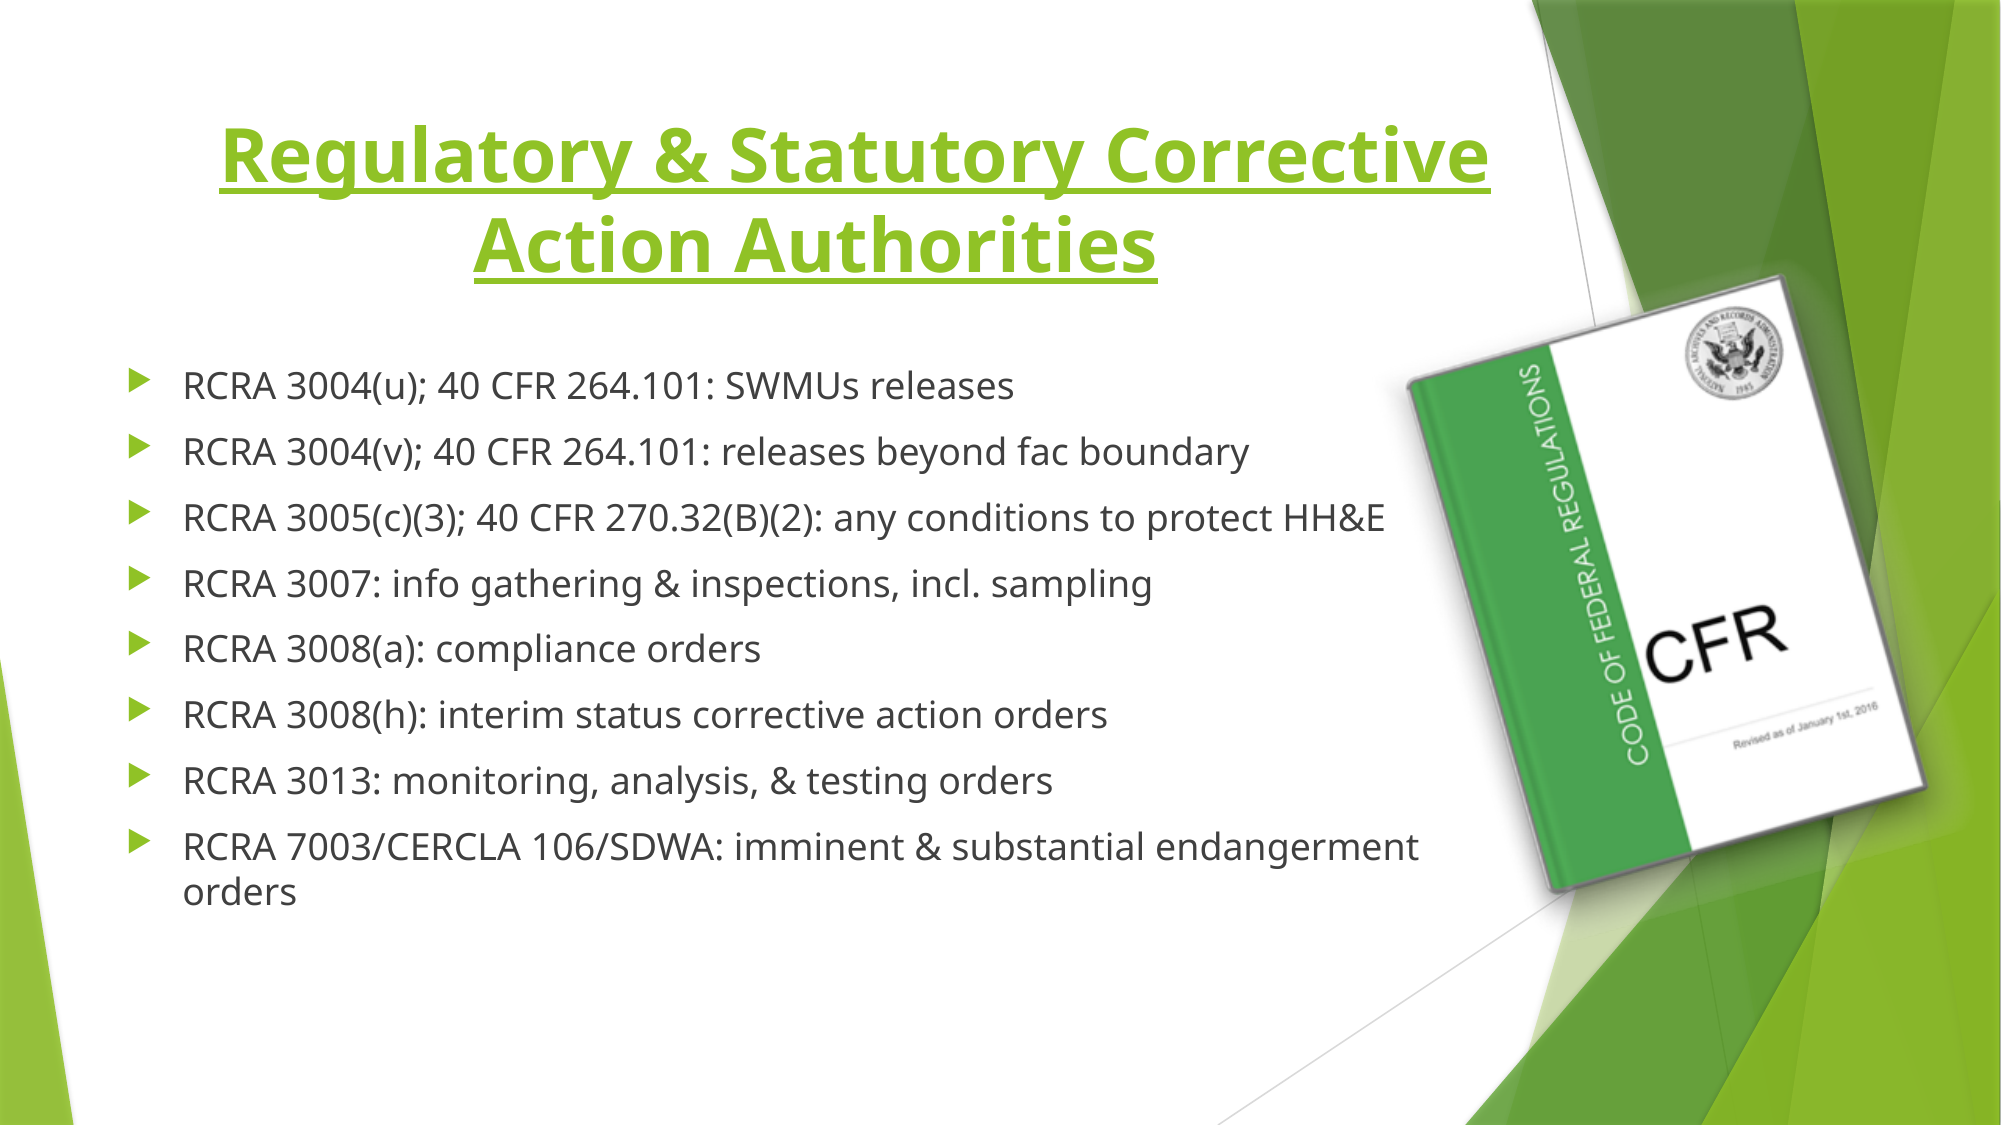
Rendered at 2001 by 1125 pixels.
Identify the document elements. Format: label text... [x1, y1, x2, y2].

picture [1293, 207, 2000, 973]
list RCRA 3004(u); 40 CFR 264.101: SWMUs releases RCRA 3004(v); 40 CFR 264.101: releases beyond fac boundary RCRA 3005(c)(3); 40 CFR 270.32(B)(2): any conditions to protect HH&E RCRA 3007: info gathering & inspections, incl. sampling RCRA 3008(a): compliance orders RCRA 3008(h): interim status corrective action orders RCRA 3013: monitoring, analysis, & testing orders RCRA 7003/CERCLA 106/SDWA: imminent & substantial endangerment orders [111, 354, 1522, 992]
title Regulatory & Statutory Corrective Action Authorities [111, 99, 1522, 317]
